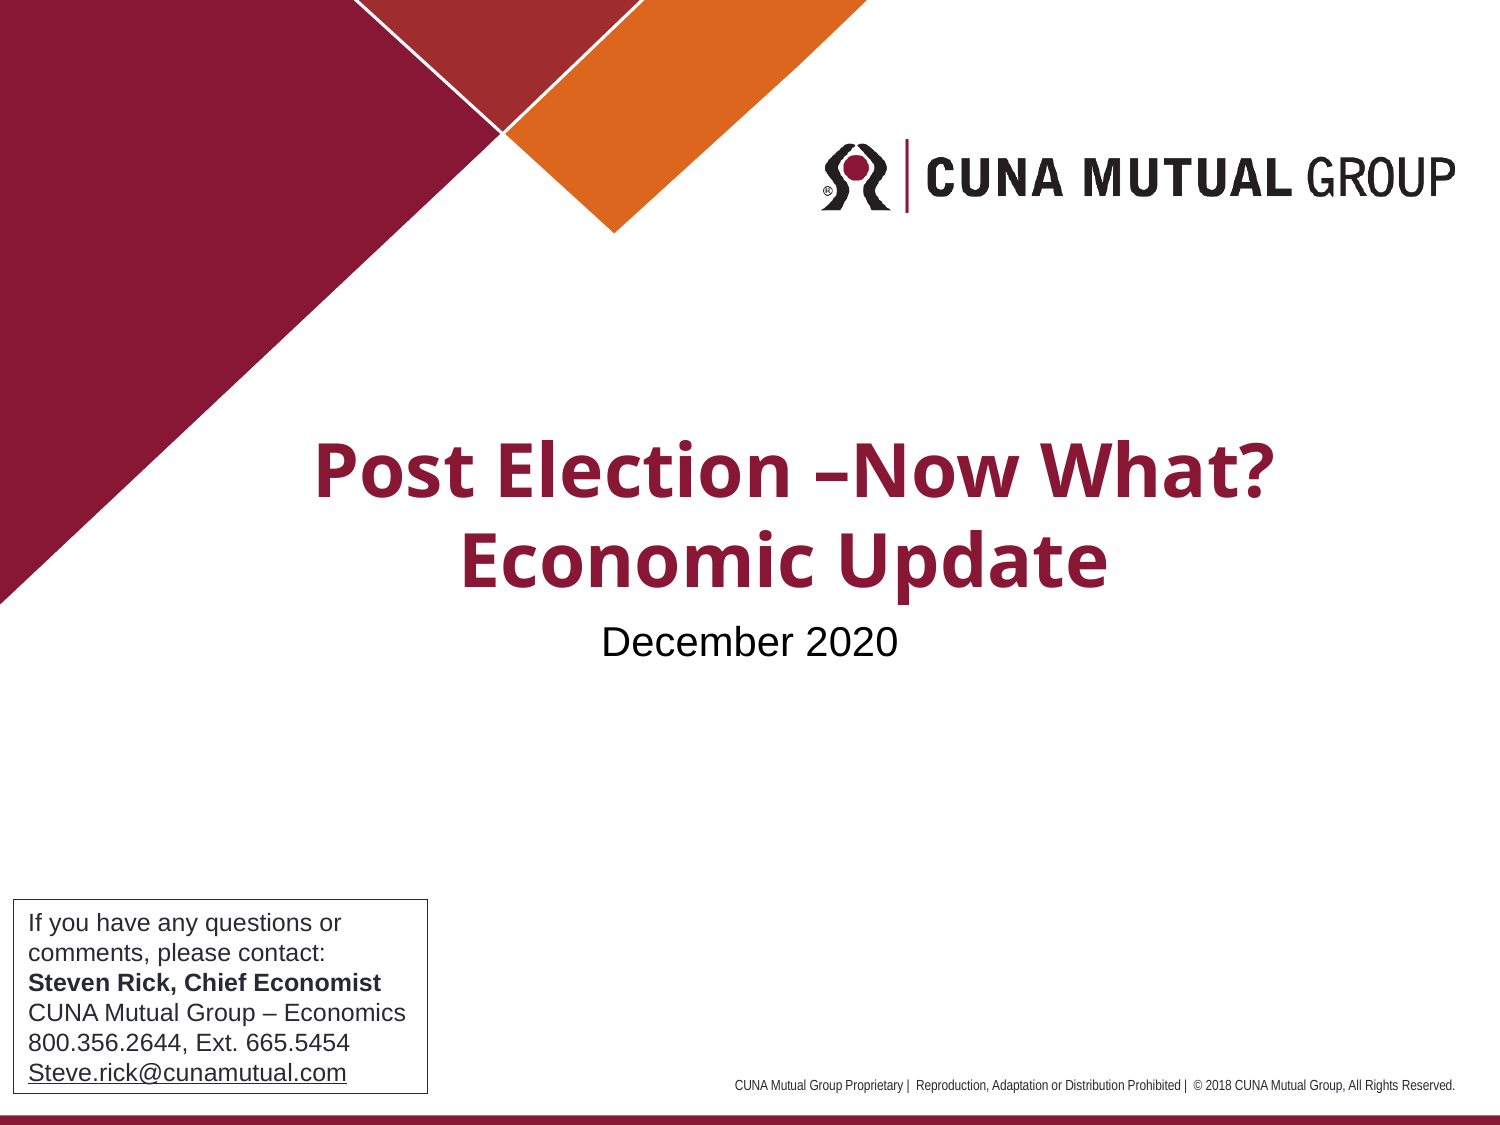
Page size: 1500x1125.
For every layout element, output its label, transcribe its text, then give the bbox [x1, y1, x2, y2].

picture [821, 139, 1455, 213]
text_box If you have any questions or comments, please contact: Steven Rick, Chief Economist CUNA Mutual Group – Economics 800.356.2644, Ext. 665.5454 Steve.rick@cunamutual.com [13, 899, 428, 1094]
list December 2020 [583, 614, 917, 678]
title Post Election –Now What? Economic Update [275, 330, 1313, 603]
